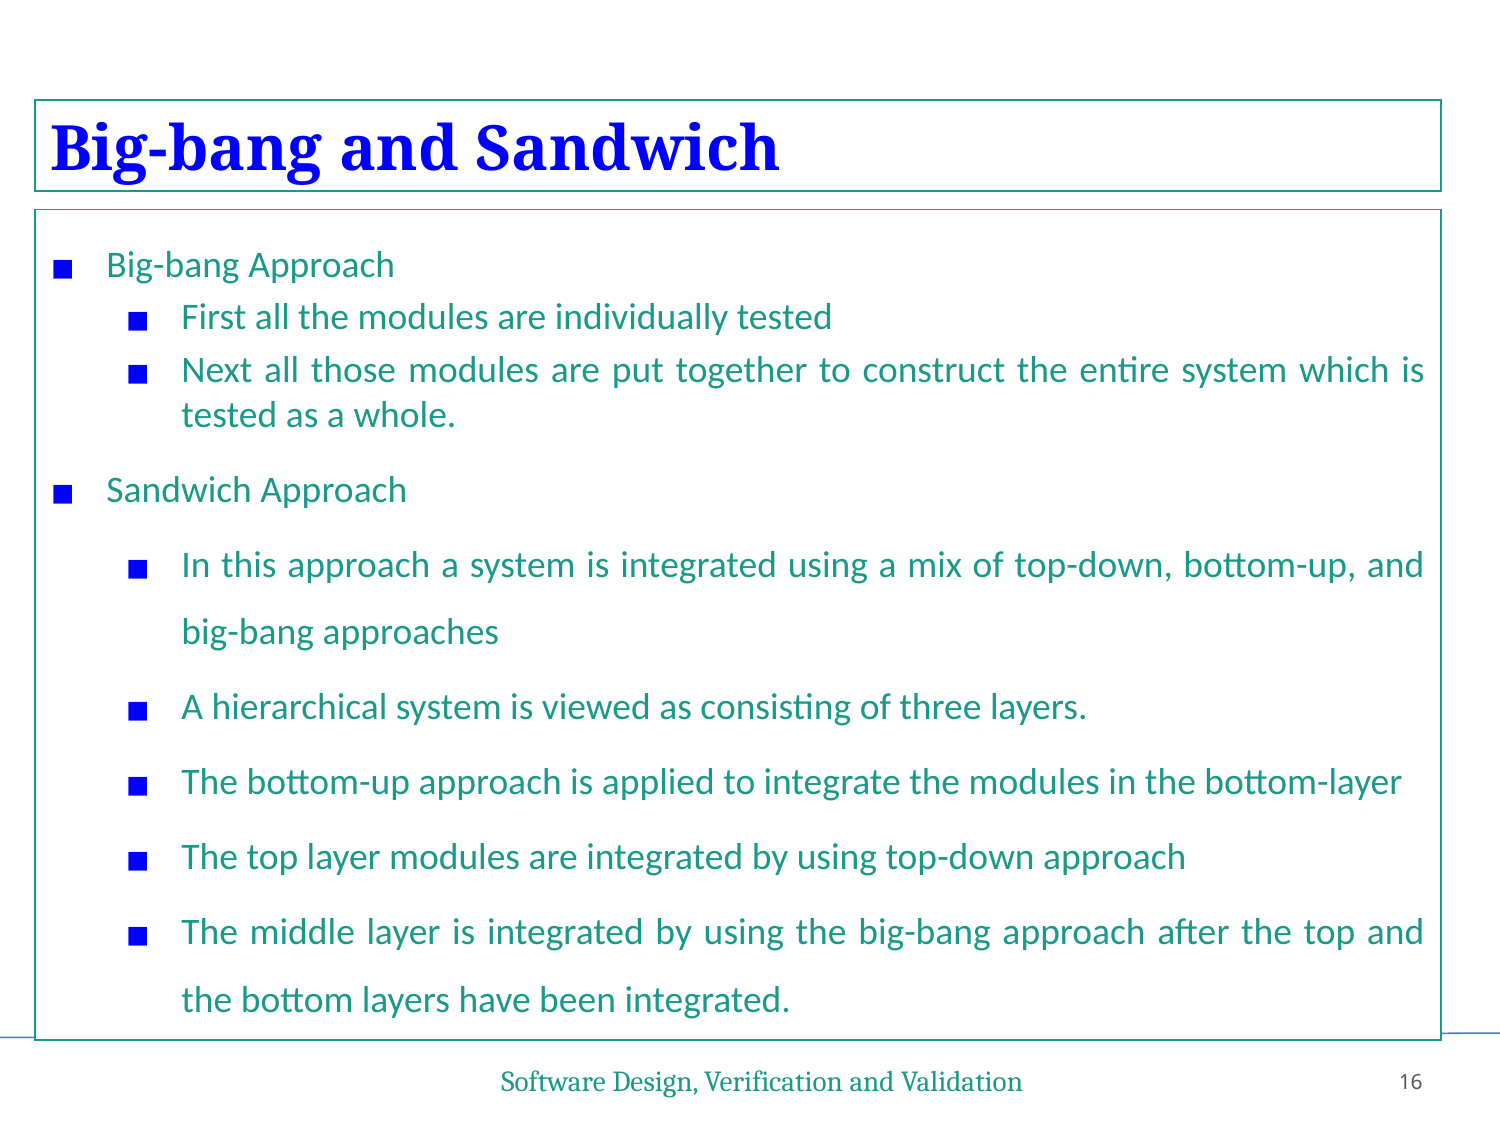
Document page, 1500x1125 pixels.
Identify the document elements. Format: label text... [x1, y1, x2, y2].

footer Software Design, Verification and Validation [275, 1047, 1250, 1113]
slide_number 16 [1250, 1052, 1438, 1113]
text_box Big-bang and Sandwich [35, 99, 1441, 191]
text_box Big-bang Approach First all the modules are individually tested Next all those modules are put together to construct the entire system which is tested as a whole. Sandwich Approach In this approach a system is integrated using a mix of top-down, bottom-up, and big-bang approaches A hierarchical system is viewed as consisting of three layers. The bottom-up approach is applied to integrate the modules in the bottom-layer The top layer modules are integrated by using top-down approach The middle layer is integrated by using the big-bang approach after the top and the bottom layers have been integrated. [35, 209, 1441, 1041]
